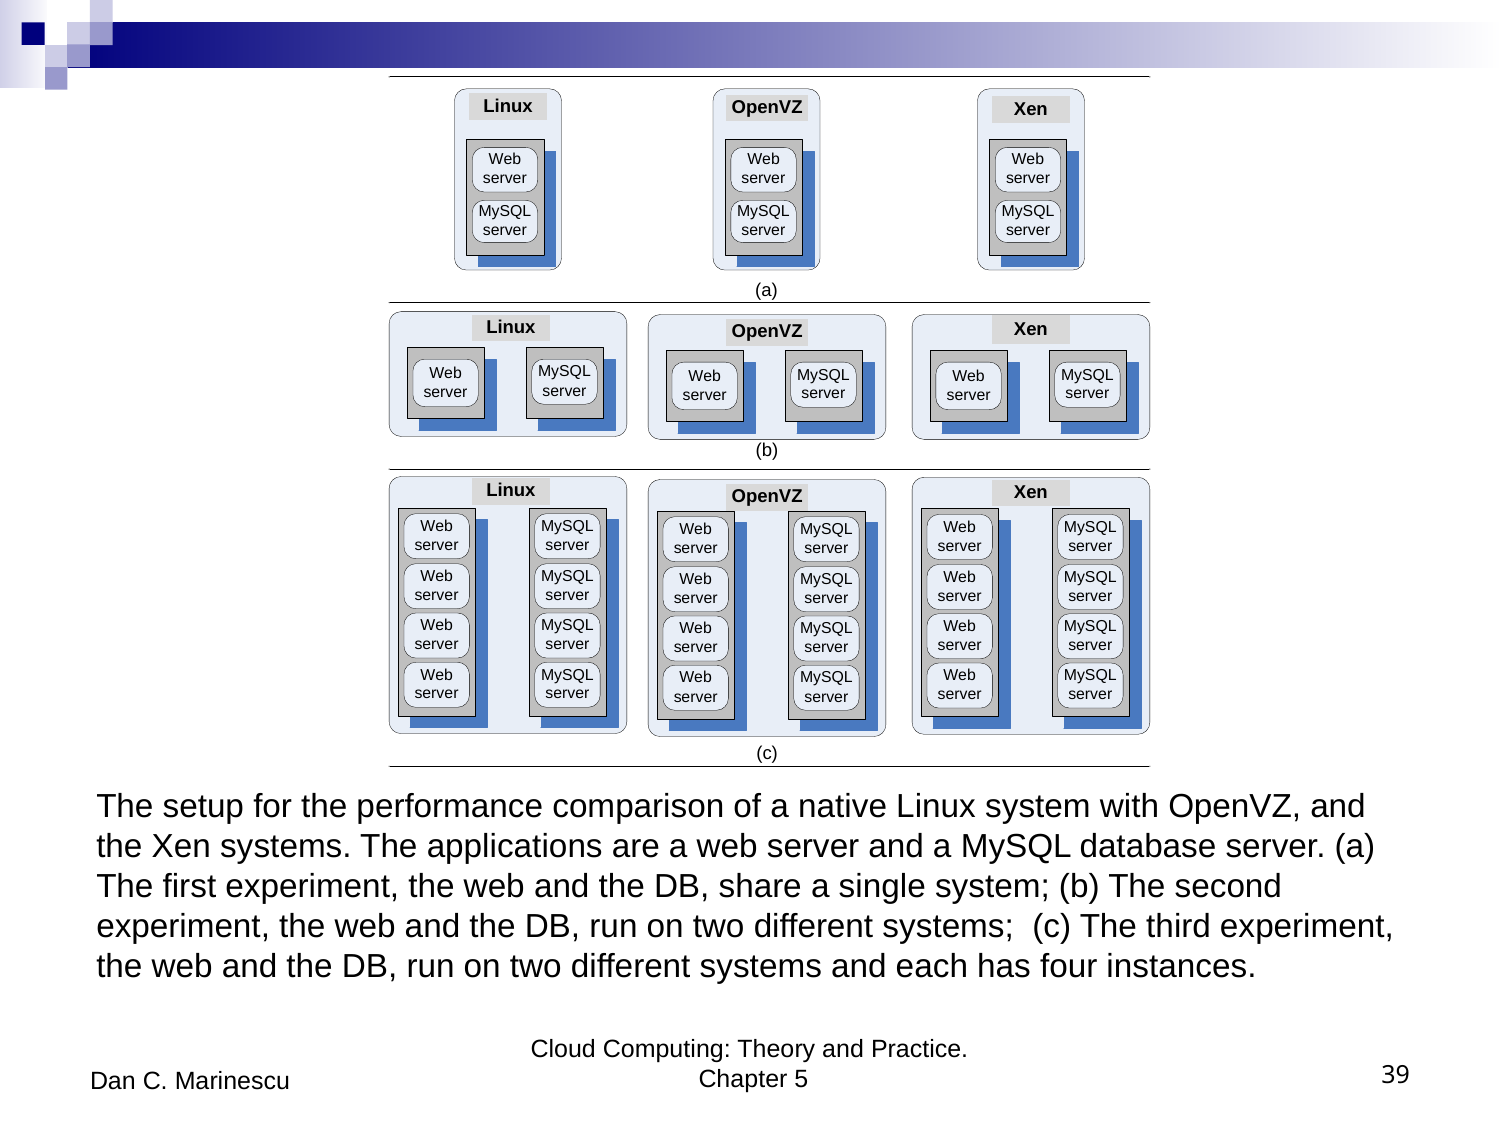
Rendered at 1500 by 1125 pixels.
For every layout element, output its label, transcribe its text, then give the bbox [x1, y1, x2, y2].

slide_number Dan C. Marinescu [74, 1024, 426, 1103]
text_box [386, 74, 1153, 769]
list The setup for the performance comparison of a native Linux system with OpenVZ, and the Xen systems. The applications are a web server and a MySQL database server. (a) The first experiment, the web and the DB, share a single system; (b) The second experiment, the web and the DB, run on two different systems; (c) The third experiment, the web and the DB, run on two different systems and each has four instances. [80, 776, 1416, 1013]
slide_number 39 [1074, 1024, 1426, 1101]
footer Cloud Computing: Theory and Practice. Chapter 5 [512, 1024, 988, 1101]
